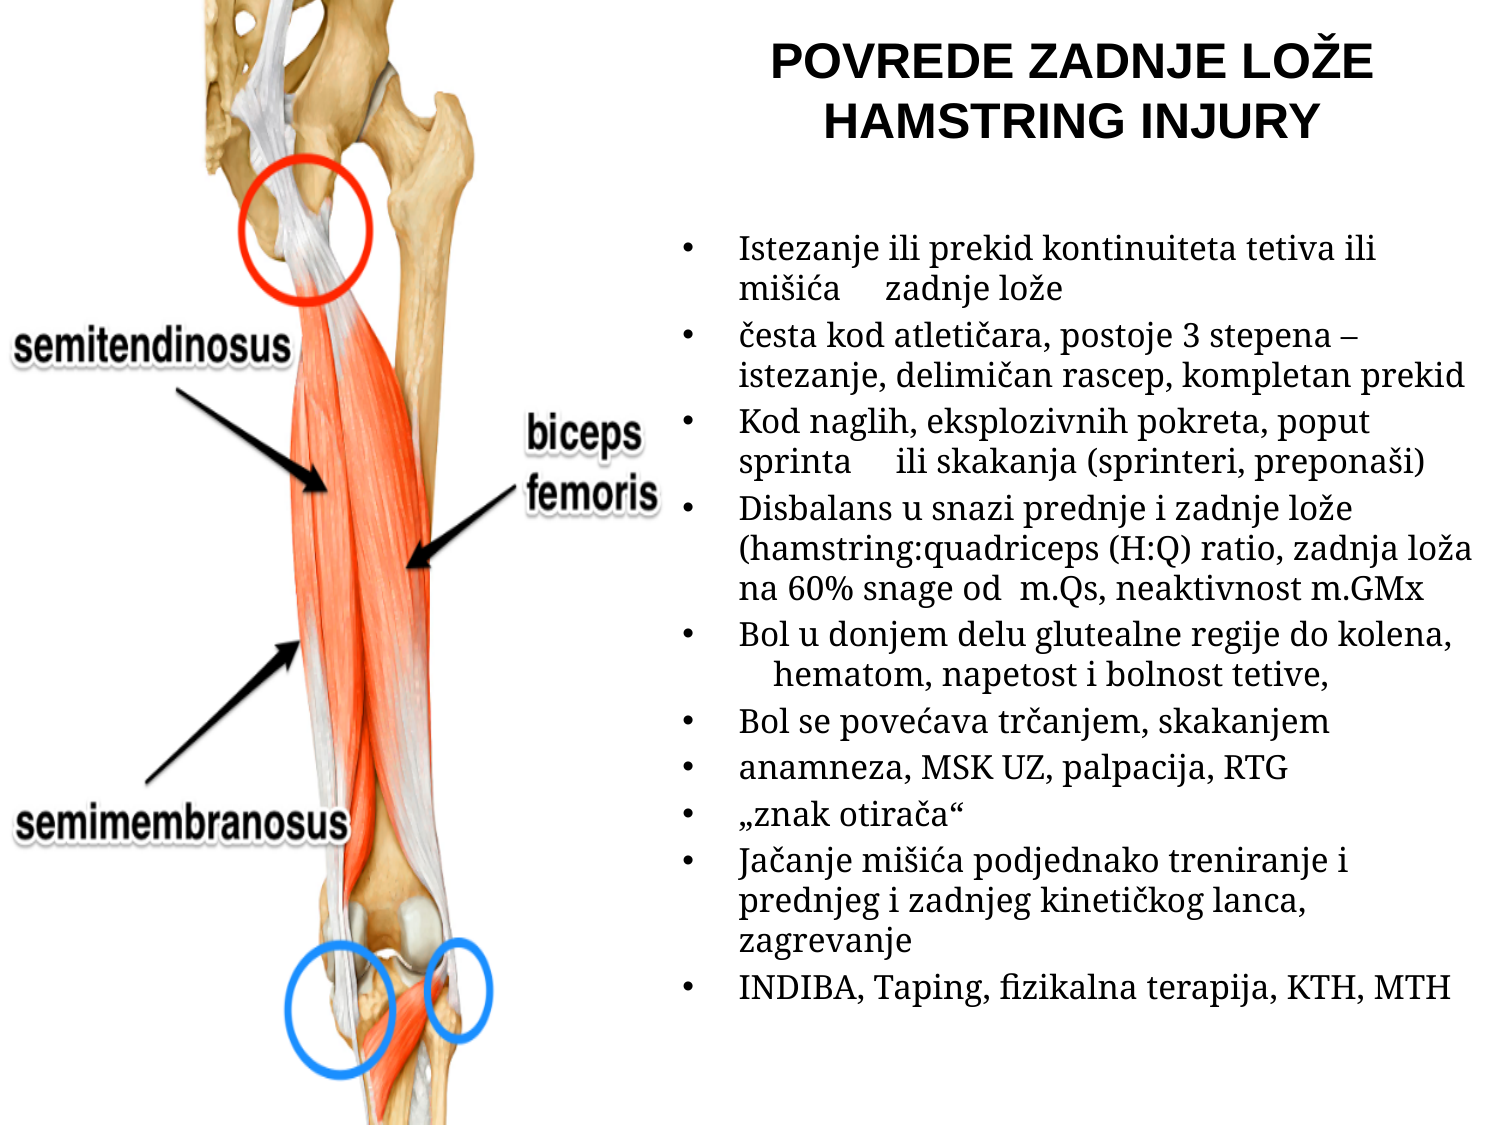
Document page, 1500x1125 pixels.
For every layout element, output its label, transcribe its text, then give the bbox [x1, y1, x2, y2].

text_box Istezanje ili prekid kontinuiteta tetiva ili mišića zadnje lože česta kod atletičara, postoje 3 stepena – istezanje, delimičan rascep, kompletan prekid Kod naglih, eksplozivnih pokreta, poput sprinta ili skakanja (sprinteri, preponaši) Disbalans u snazi prednje i zadnje lože (hamstring:quadriceps (H:Q) ratio, zadnja loža na 60% snage od m.Qs, neaktivnost m.GMx Bol u donjem delu glutealne regije do kolena, hematom, napetost i bolnost tetive, Bol se povećava trčanjem, skakanjem anamneza, MSK UZ, palpacija, RTG „znak otirača“ Jačanje mišića podjednako treniranje i prednjeg i zadnjeg kinetičkog lanca, zagrevanje INDIBA, Taping, fizikalna terapija, KTH, MTH [737, 173, 1500, 1087]
title POVREDE ZADNJE LOŽE HAMSTRING INJURY [736, 2, 1500, 173]
picture [0, 0, 1500, 1125]
